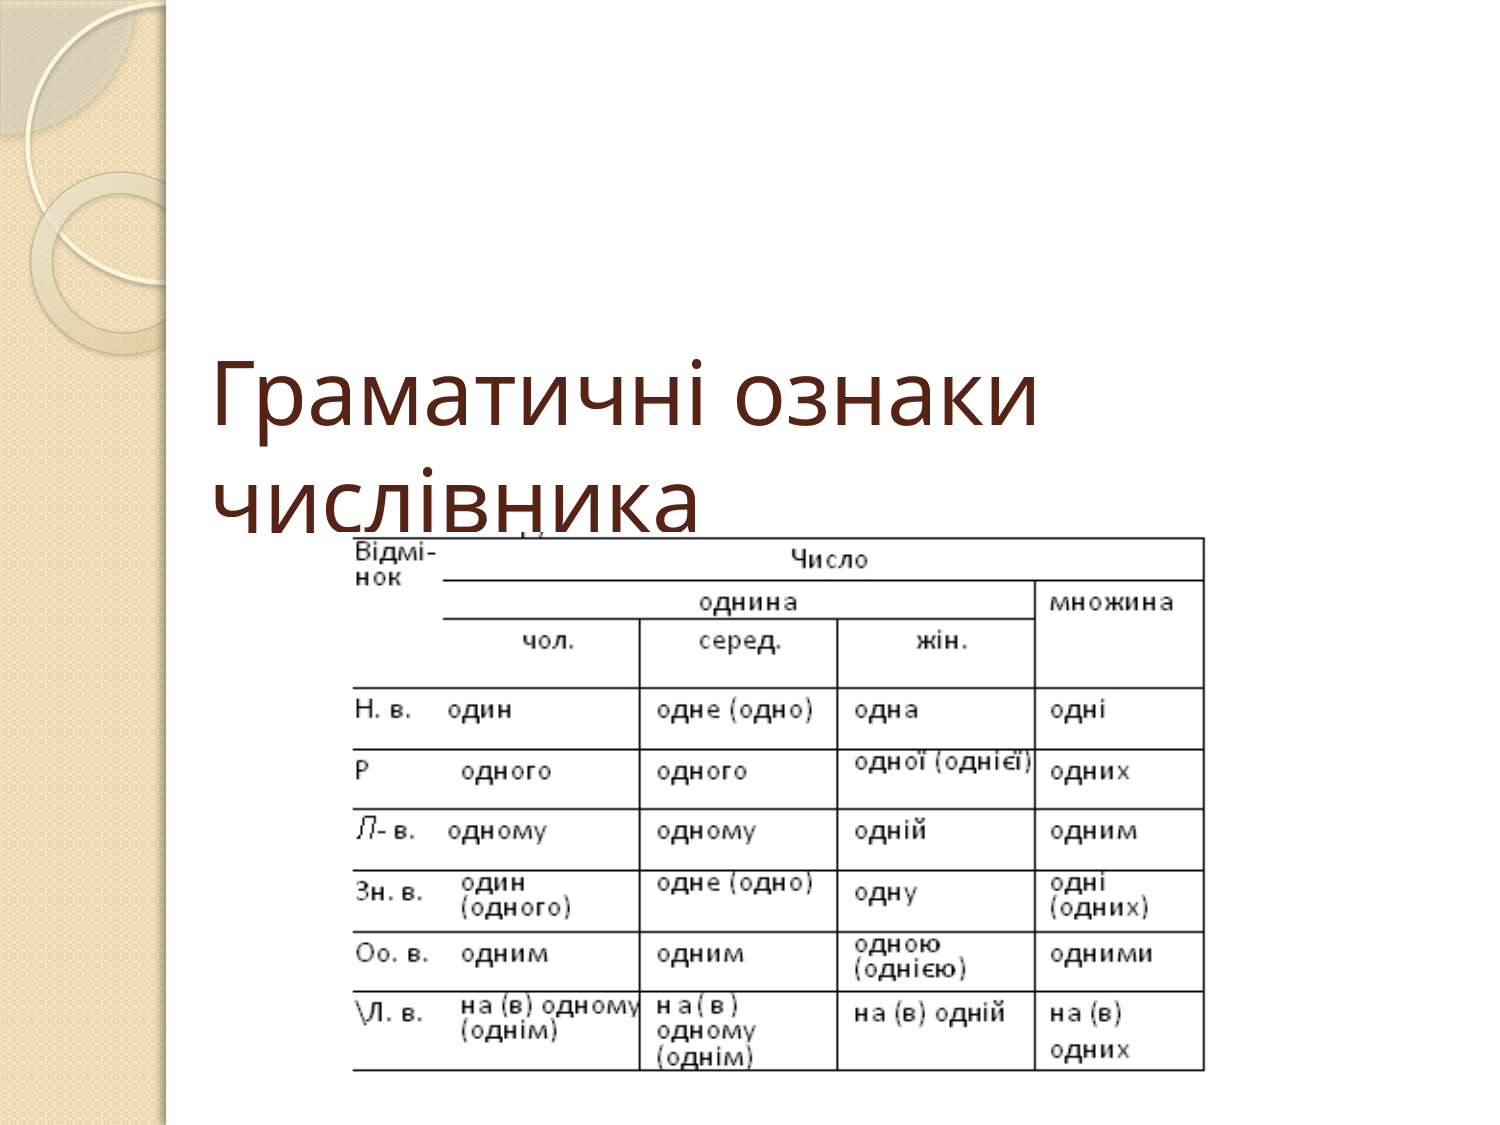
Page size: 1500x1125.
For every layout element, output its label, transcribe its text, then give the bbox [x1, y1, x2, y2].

title Граматичні ознаки числівника [194, 349, 1425, 538]
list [336, 532, 1211, 1089]
